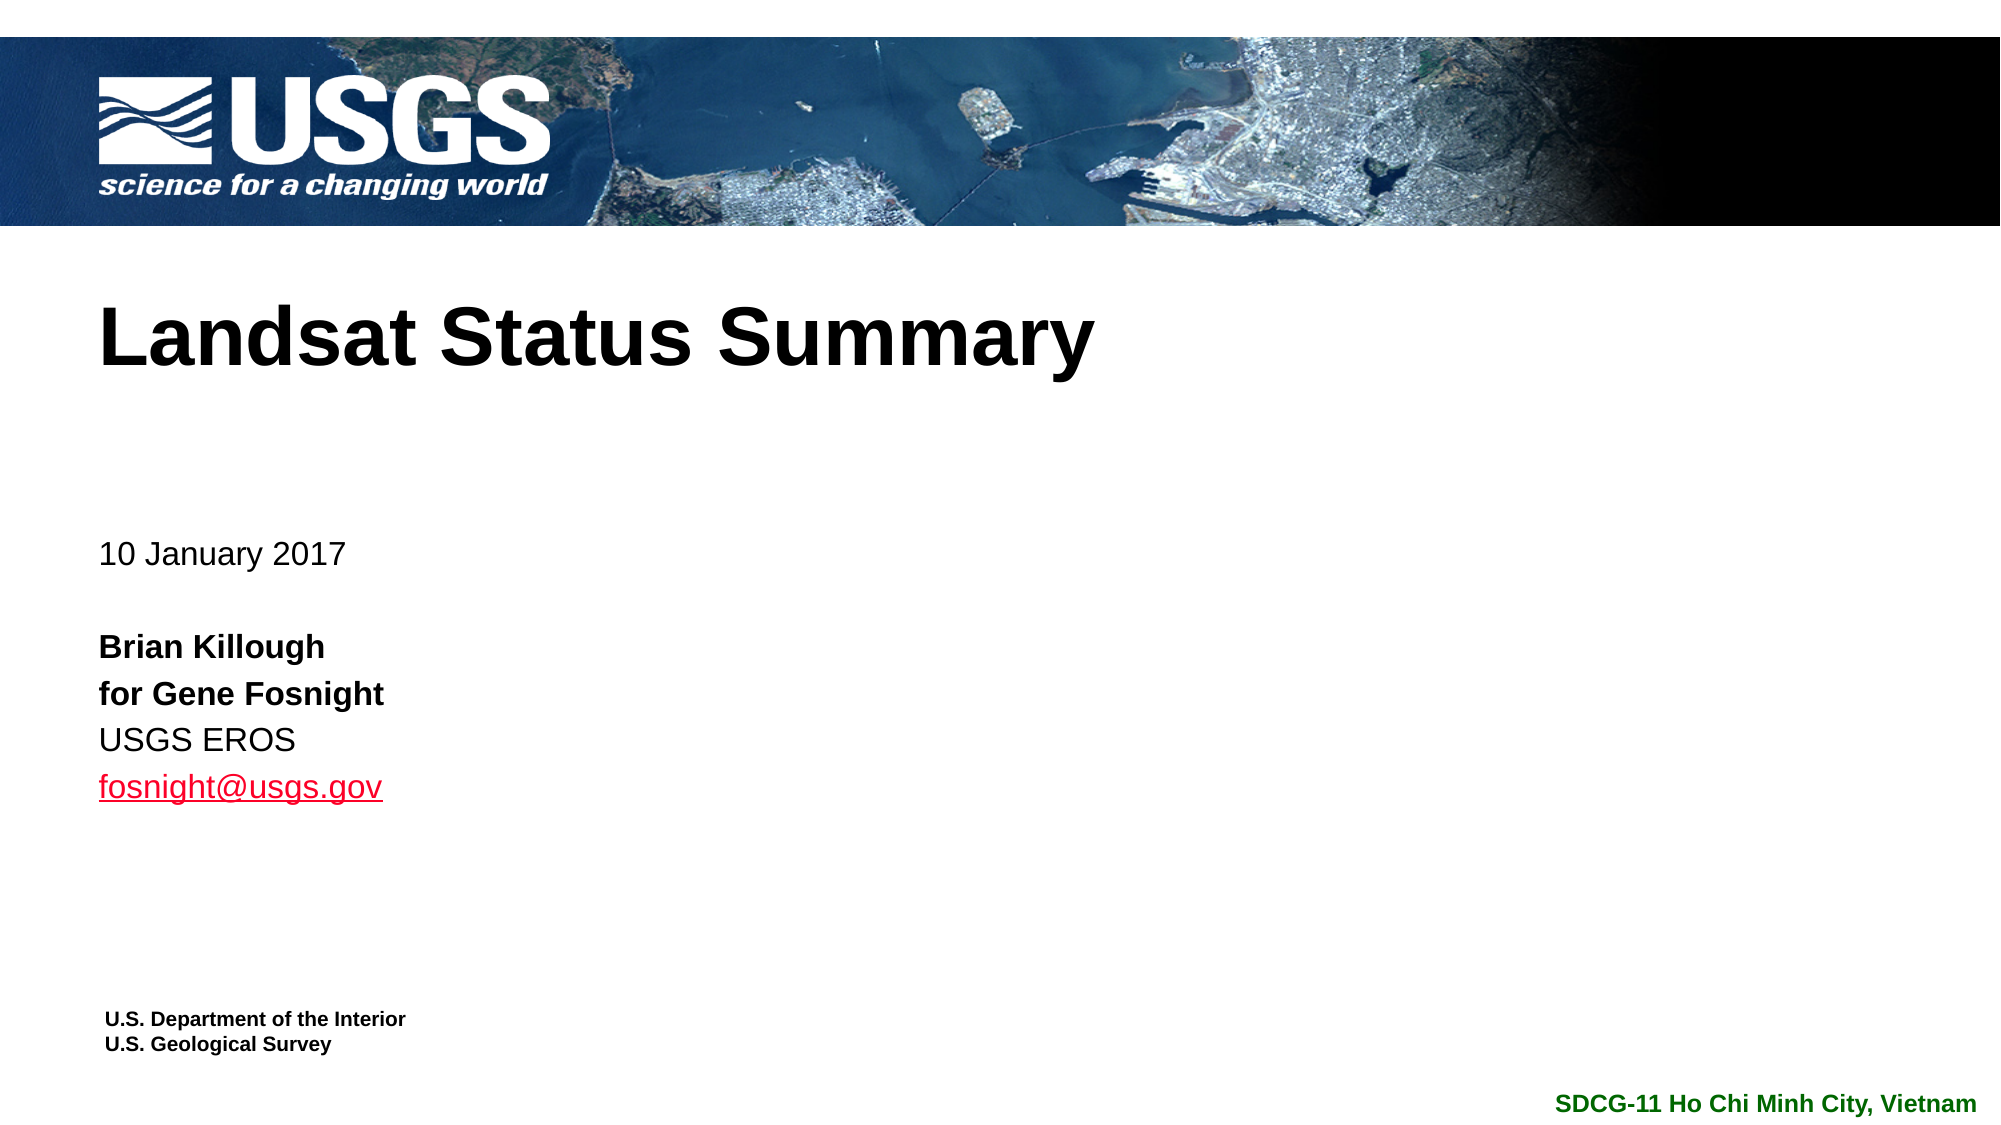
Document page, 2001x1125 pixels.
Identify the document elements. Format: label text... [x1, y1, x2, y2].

list 10 January 2017 Brian Killough for Gene Fosnight USGS EROS fosnight@usgs.gov [83, 525, 1901, 977]
picture [0, 37, 2000, 226]
title Landsat Status Summary [83, 276, 1900, 388]
